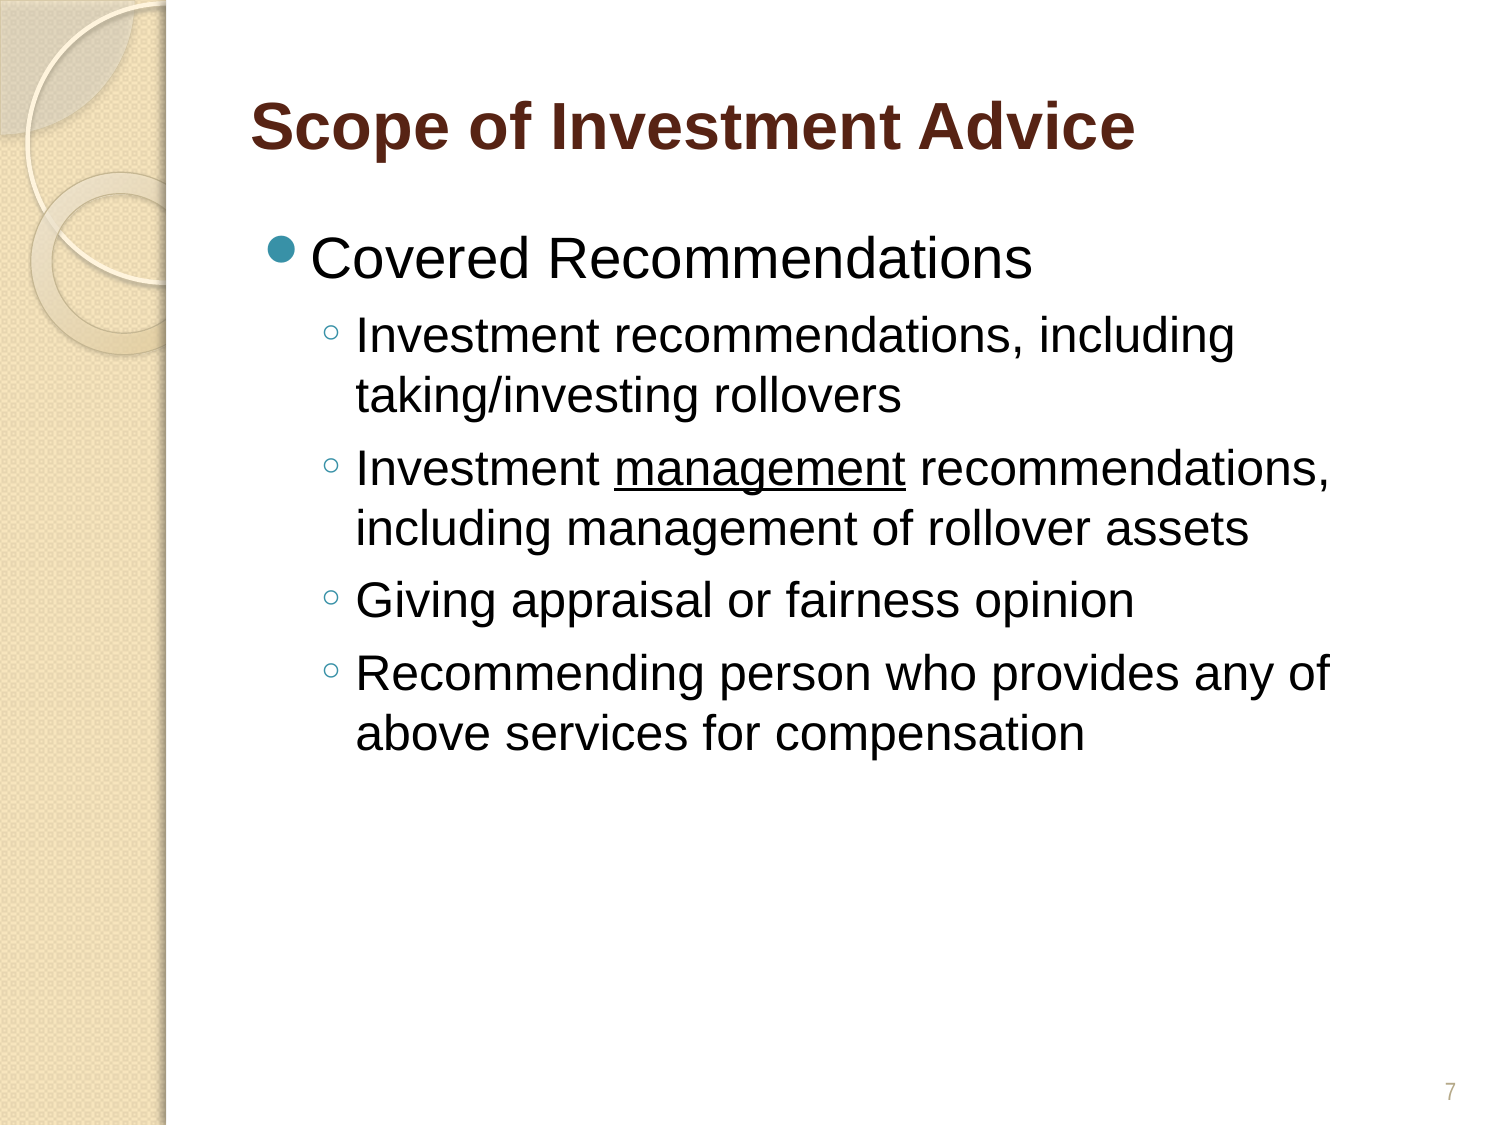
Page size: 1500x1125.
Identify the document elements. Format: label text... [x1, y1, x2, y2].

slide_number 7 [1413, 1034, 1488, 1113]
list Covered Recommendations Investment recommendations, including taking/investing rollovers Investment management recommendations, including management of rollover assets Giving appraisal or fairness opinion Recommending person who provides any of above services for compensation [235, 212, 1466, 1025]
title Scope of Investment Advice [235, 45, 1466, 200]
